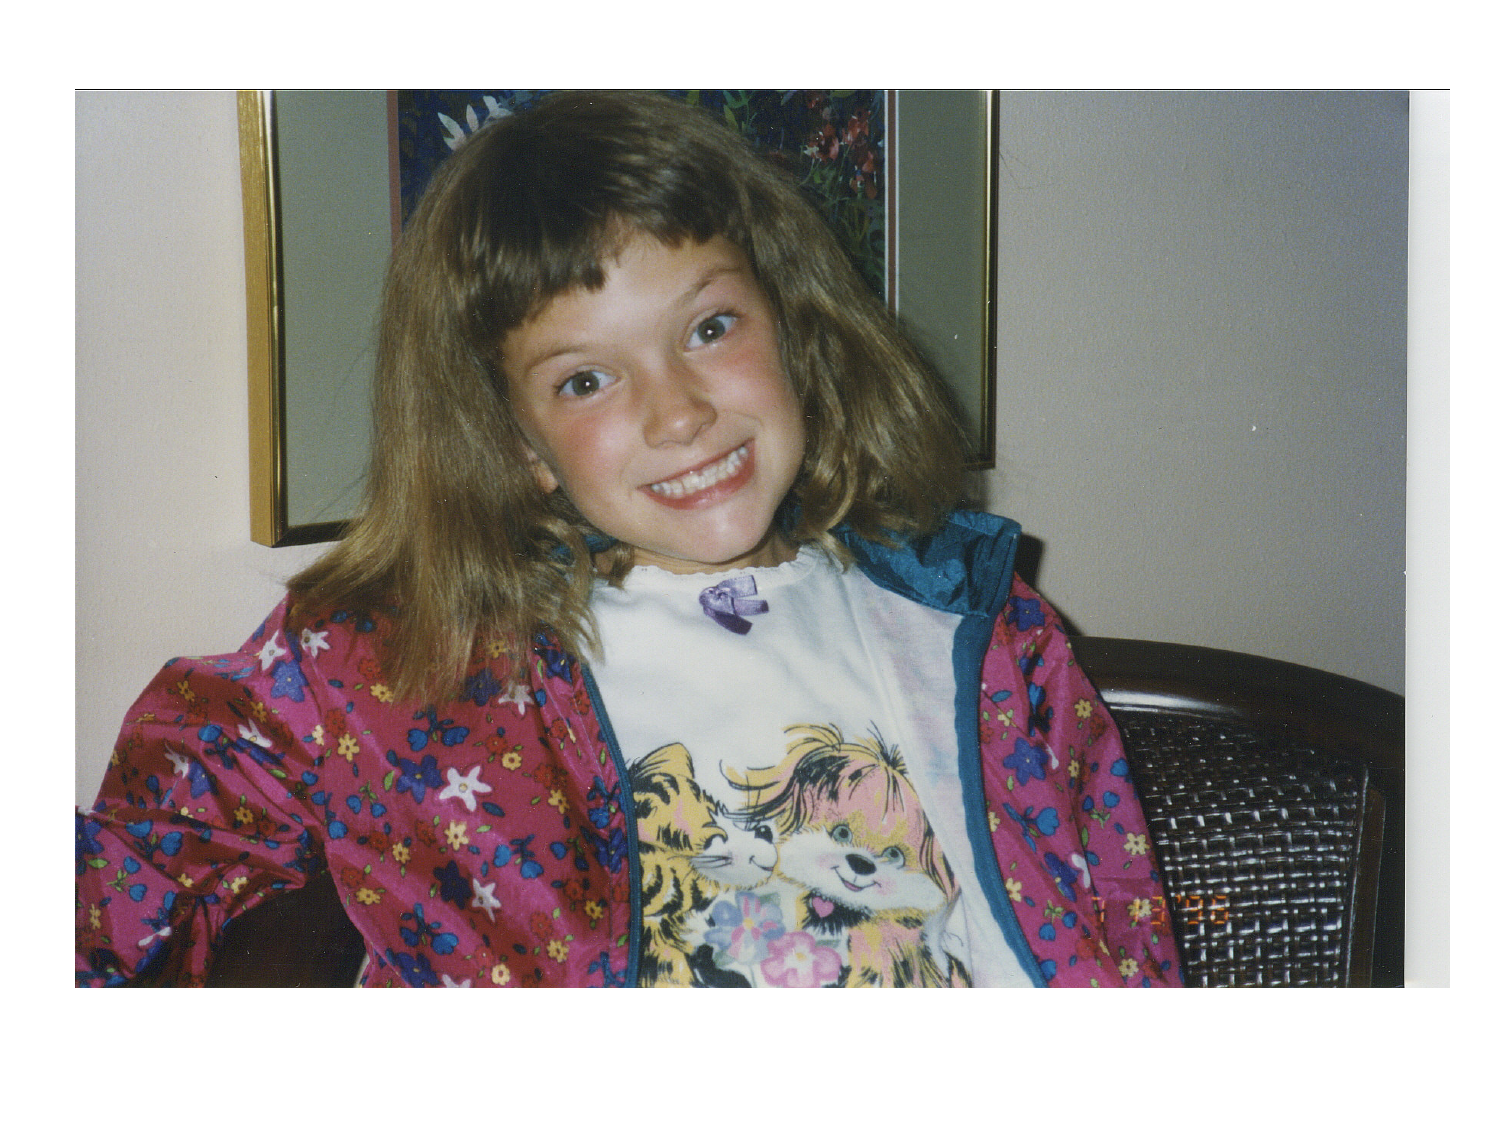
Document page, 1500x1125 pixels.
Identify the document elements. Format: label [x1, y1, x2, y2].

picture [74, 89, 1451, 988]
